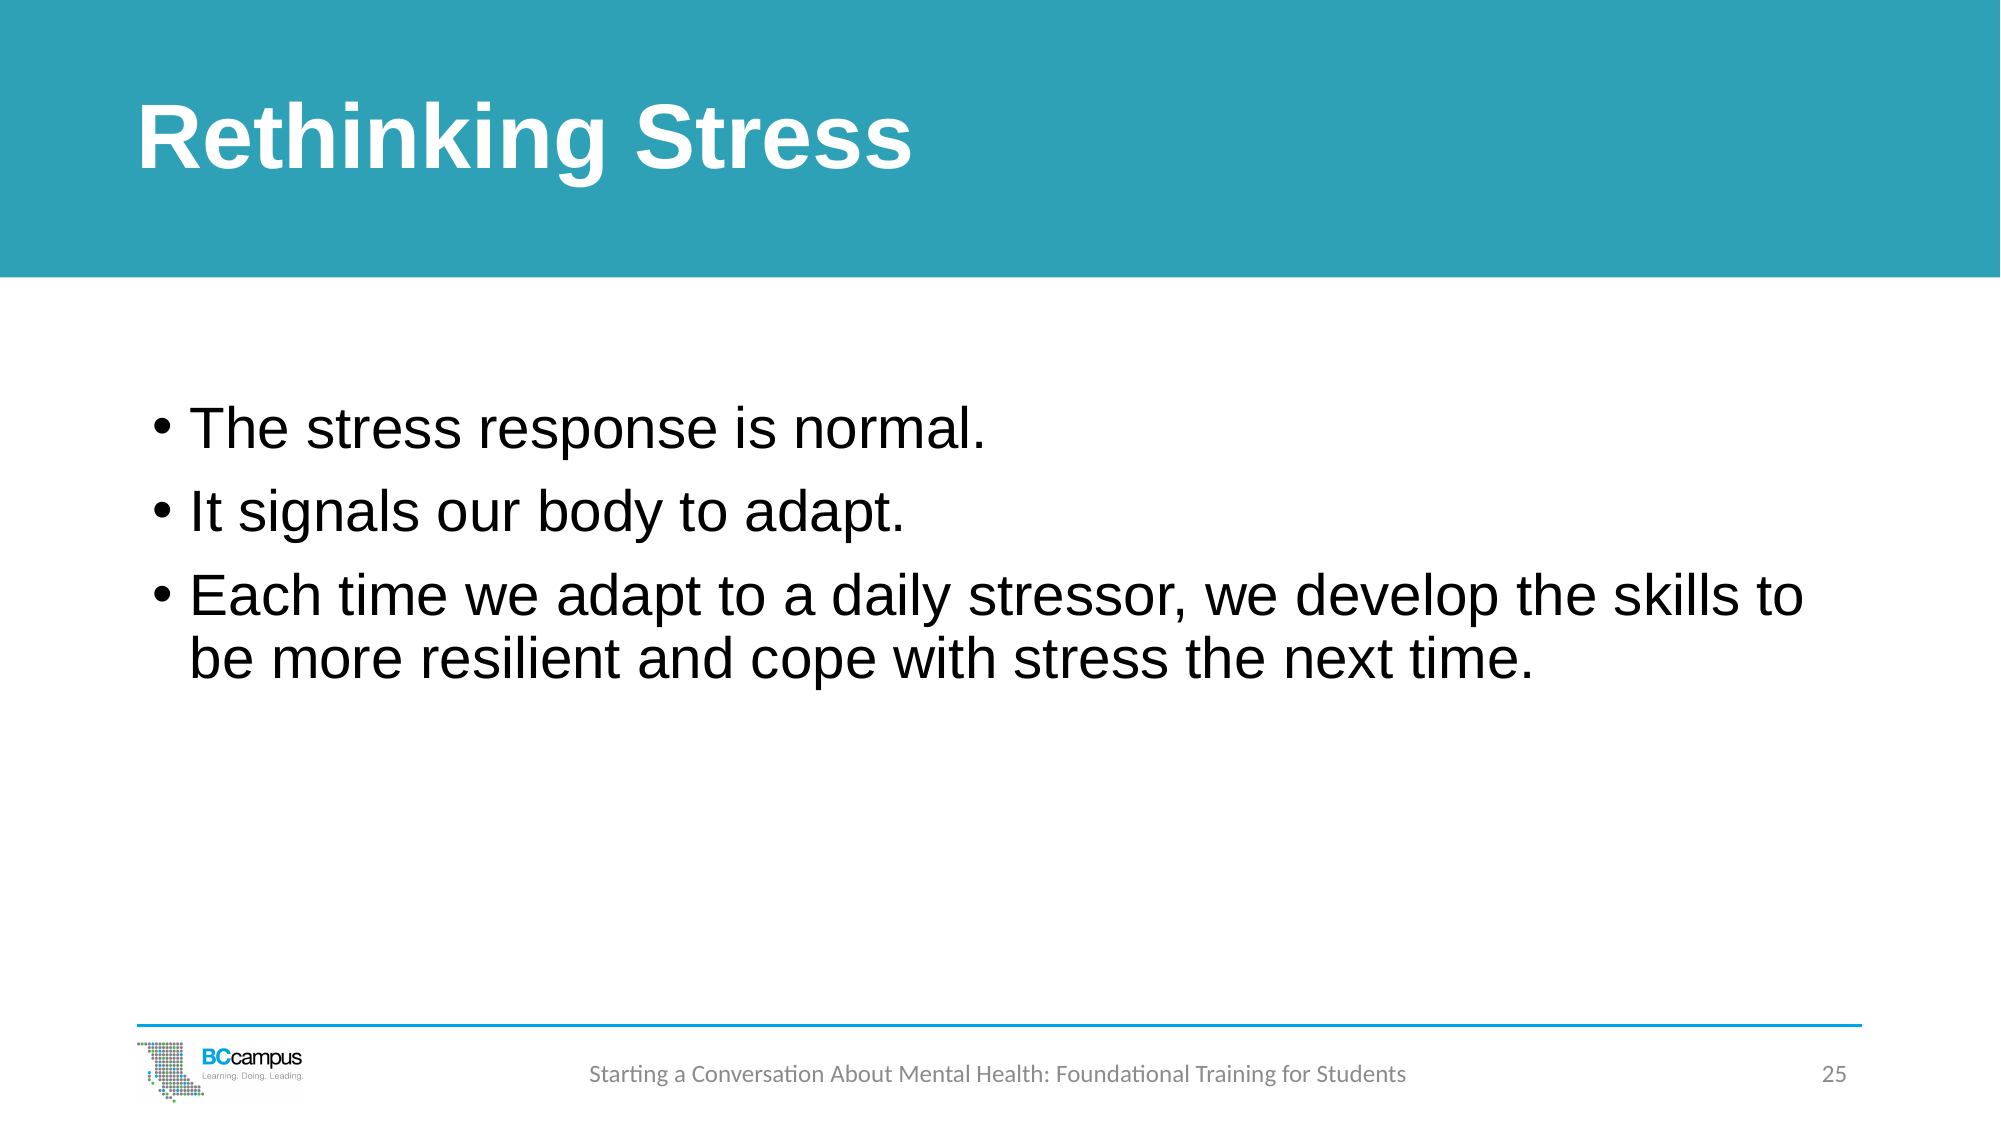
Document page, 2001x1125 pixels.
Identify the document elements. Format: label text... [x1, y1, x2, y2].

picture [137, 1042, 303, 1103]
list The stress response is normal. It signals our body to adapt. Each time we adapt to a daily stressor, we develop the skills to be more resilient and cope with stress the next time. [137, 299, 1853, 1014]
title Rethinking Stress [0, 0, 2000, 278]
